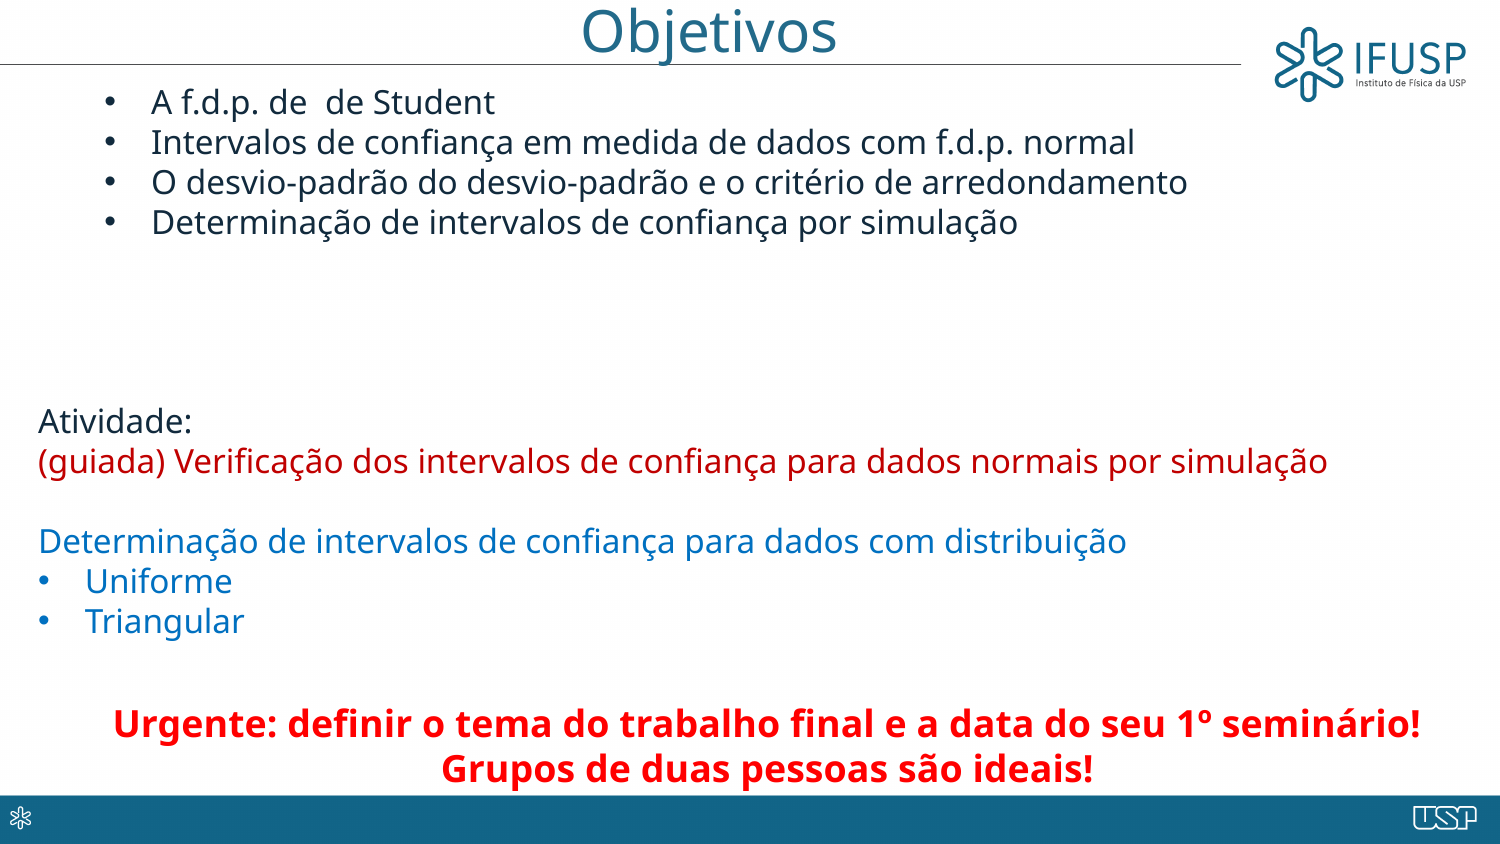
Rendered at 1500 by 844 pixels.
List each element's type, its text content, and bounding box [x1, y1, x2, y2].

picture [0, 0, 1500, 844]
title Objetivos [34, 2, 1385, 57]
text_box Atividade: (guiada) Verificação dos intervalos de confiança para dados normais por simulação Determinação de intervalos de confiança para dados com distribuição Uniforme Triangular [23, 393, 1460, 688]
text_box Urgente: definir o tema do trabalho final e a data do seu 1º seminário! Grupos de duas pessoas são ideais! [64, 692, 1472, 798]
